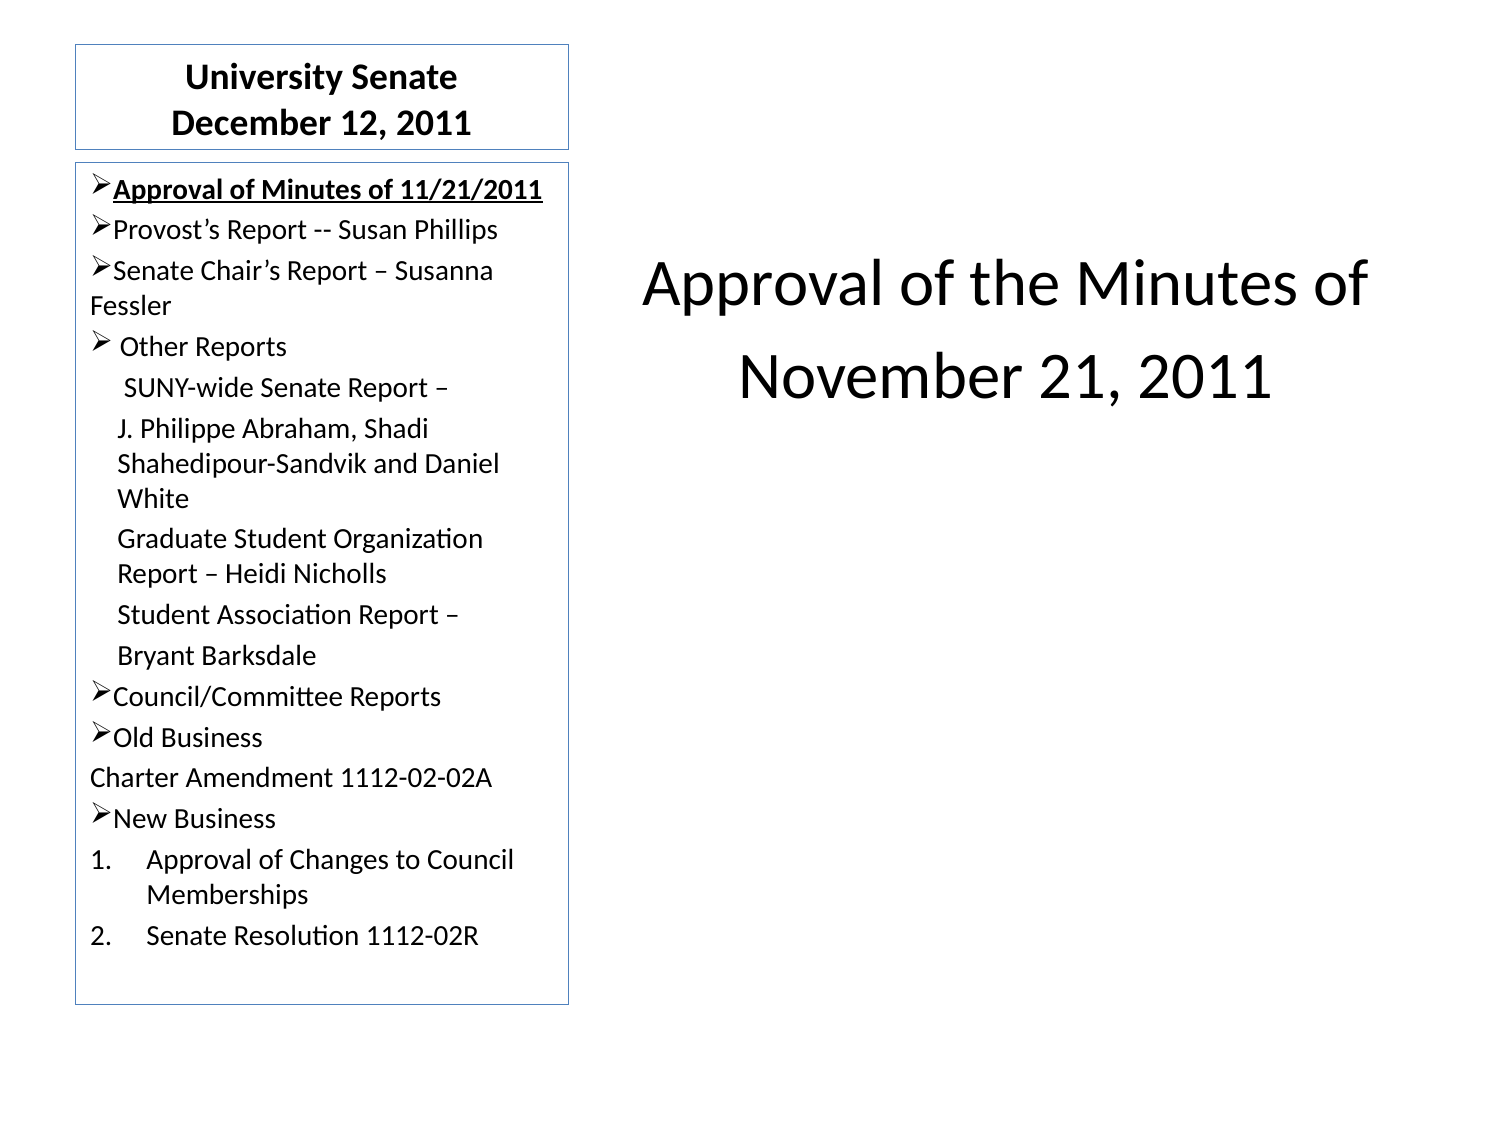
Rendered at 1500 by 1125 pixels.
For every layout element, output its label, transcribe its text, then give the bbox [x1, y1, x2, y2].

list Approval of the Minutes of November 21, 2011 [586, 44, 1425, 1005]
list Approval of Minutes of 11/21/2011 Provost’s Report -- Susan Phillips Senate Chair’s Report – Susanna Fessler Other Reports SUNY-wide Senate Report – J. Philippe Abraham, Shadi Shahedipour-Sandvik and Daniel White Graduate Student Organization Report – Heidi Nicholls Student Association Report – Bryant Barksdale Council/Committee Reports Old Business Charter Amendment 1112-02-02A New Business Approval of Changes to Council Memberships Senate Resolution 1112-02R [75, 162, 569, 1005]
title University Senate December 12, 2011 [75, 44, 569, 150]
